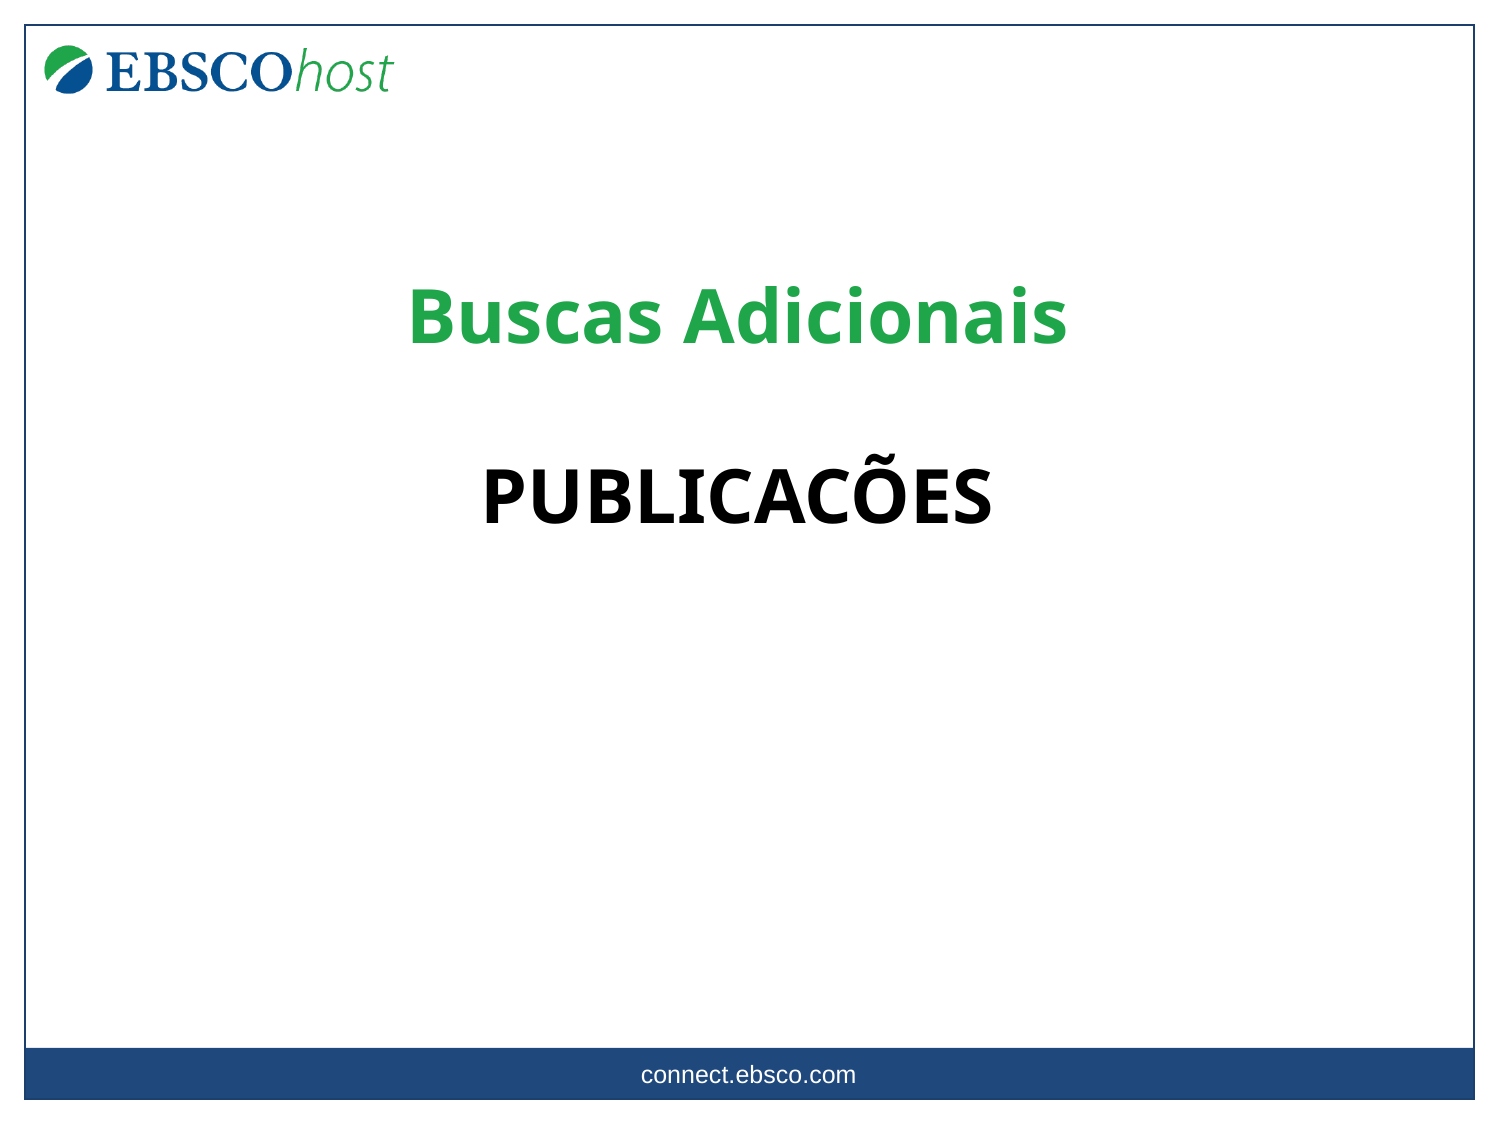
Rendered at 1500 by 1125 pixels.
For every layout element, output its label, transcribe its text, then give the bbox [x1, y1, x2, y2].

title Buscas Adicionais PUBLICACÕES [204, 462, 1271, 547]
picture [26, 26, 418, 120]
picture [17, 7, 418, 120]
